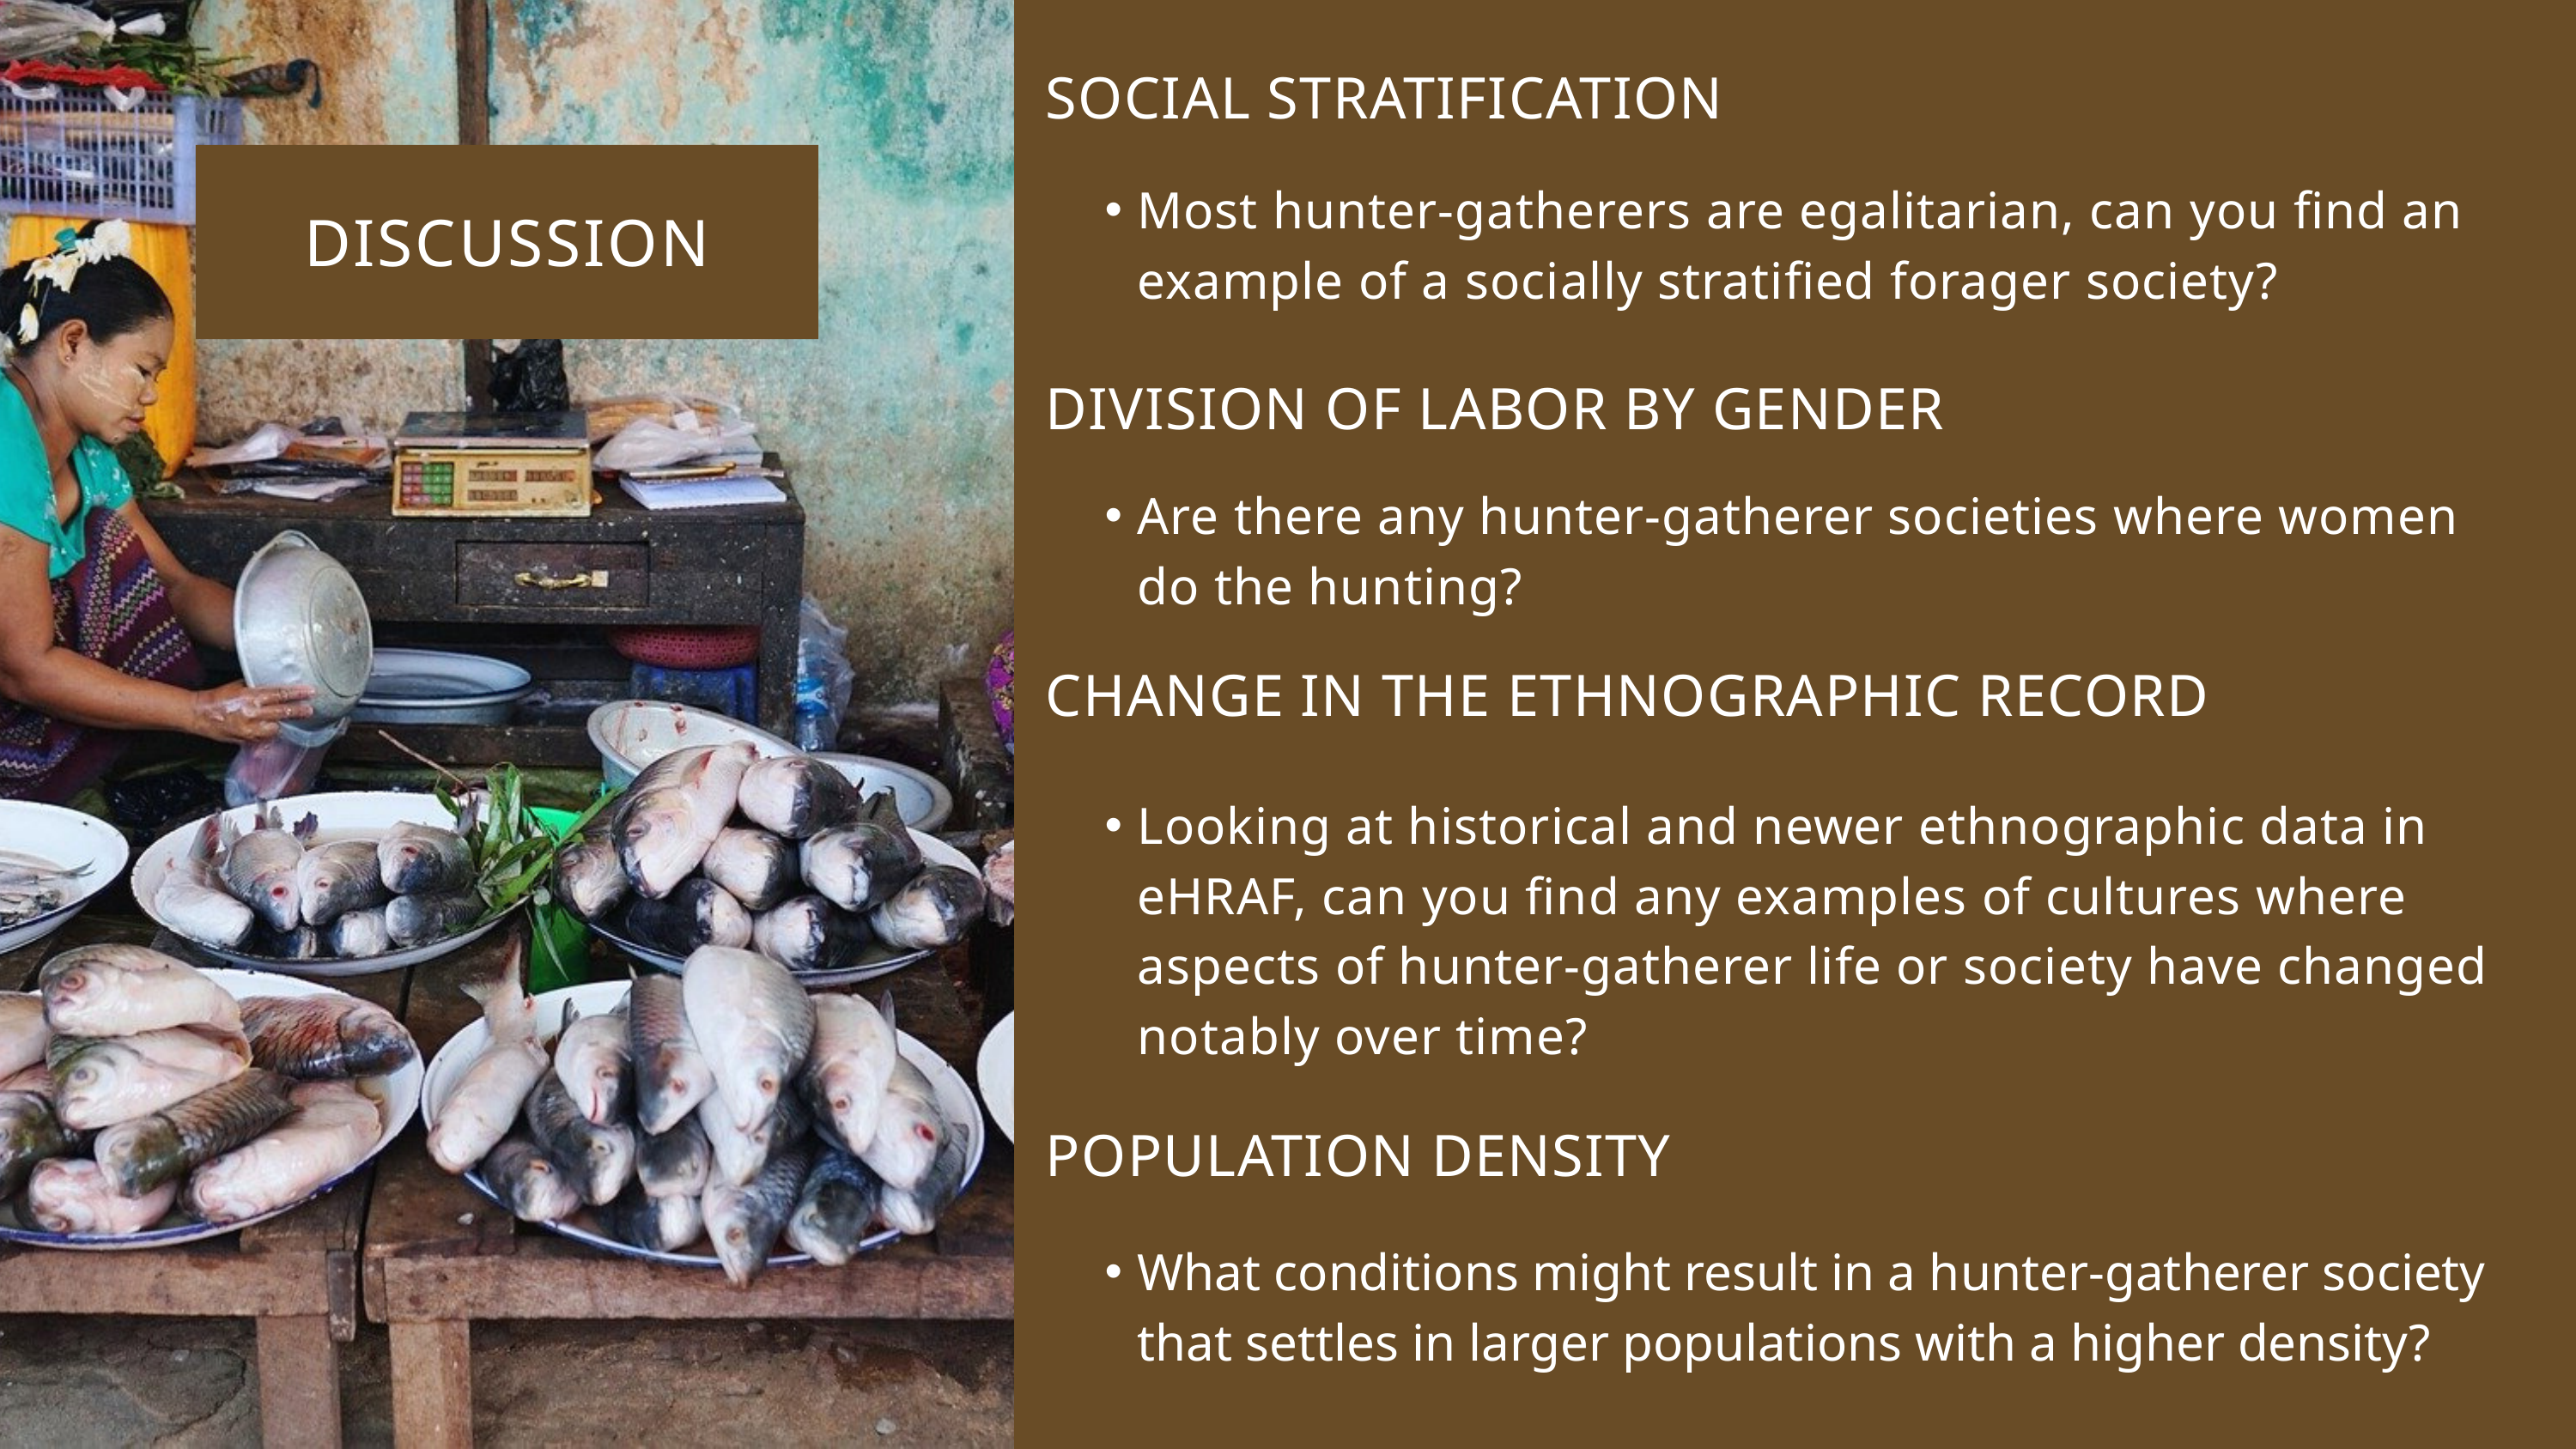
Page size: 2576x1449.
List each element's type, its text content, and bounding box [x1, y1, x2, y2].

text_box Most hunter-gatherers are egalitarian, can you find an example of a socially stratified forager society? [1072, 168, 2518, 310]
picture [0, 0, 1015, 1449]
text_box [1015, 0, 2576, 1449]
text_box POPULATION DENSITY [1045, 1107, 2492, 1188]
text_box Are there any hunter-gatherer societies where women do the hunting? [1072, 474, 2518, 615]
text_box DIVISION OF LABOR BY GENDER [1045, 361, 2492, 441]
text_box Looking at historical and newer ethnographic data in eHRAF, can you find any examples of cultures where aspects of hunter-gatherer life or society have changed notably over time? [1072, 784, 2518, 1064]
text_box What conditions might result in a hunter-gatherer society that settles in larger populations with a higher density? [1072, 1230, 2518, 1371]
text_box CHANGE IN THE ETHNOGRAPHIC RECORD [1045, 647, 2492, 728]
text_box SOCIAL STRATIFICATION [1045, 50, 2492, 130]
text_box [195, 144, 819, 340]
